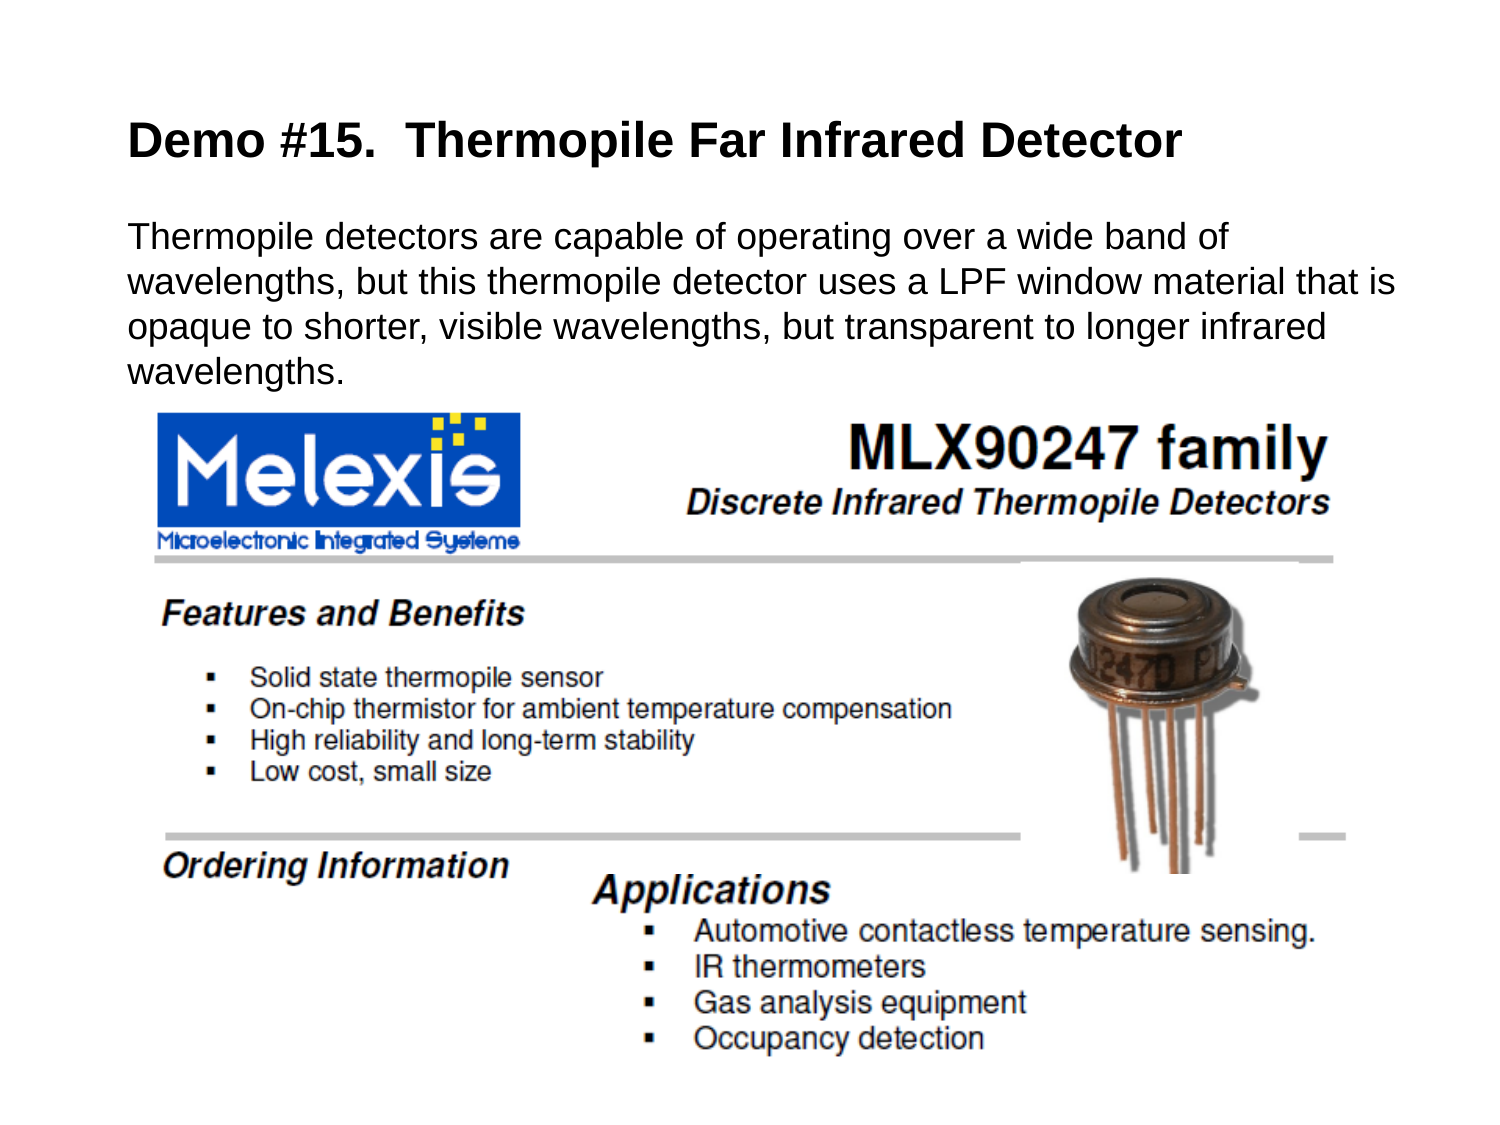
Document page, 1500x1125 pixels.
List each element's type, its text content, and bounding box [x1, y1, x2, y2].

text_box Demo #15. Thermopile Far Infrared Detector Thermopile detectors are capable of operating over a wide band of wavelengths, but this thermopile detector uses a LPF window material that is opaque to shorter, visible wavelengths, but transparent to longer infrared wavelengths. [112, 99, 1413, 445]
picture [124, 399, 1368, 1080]
